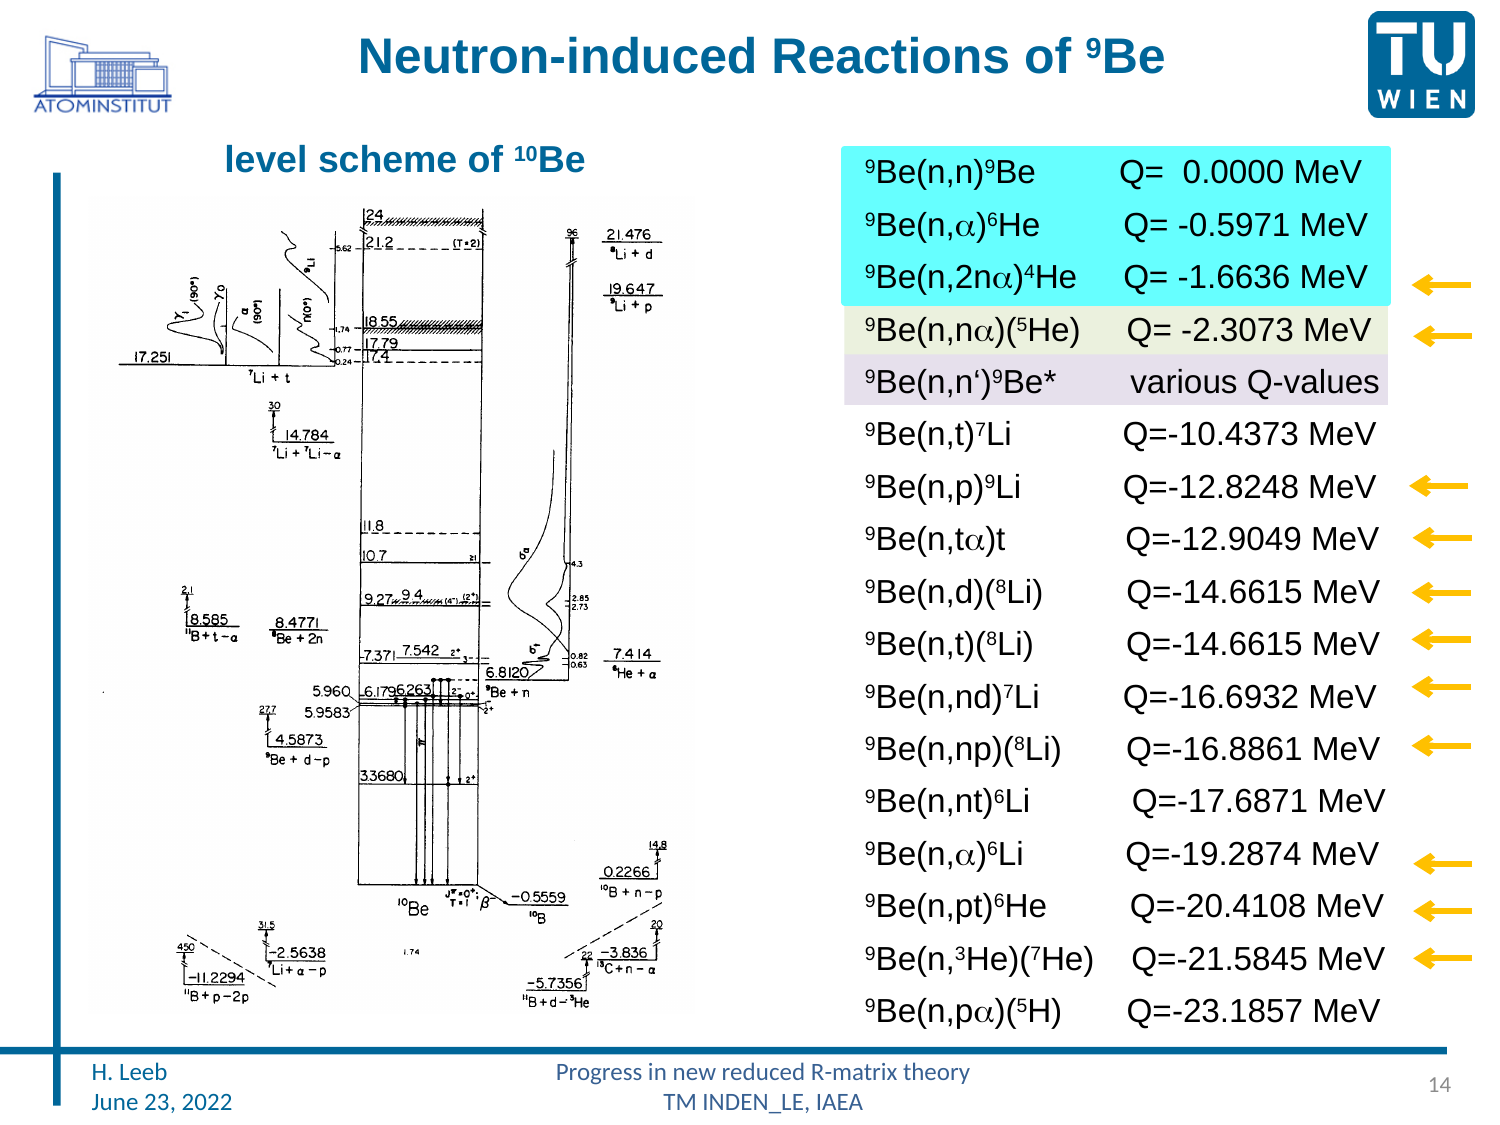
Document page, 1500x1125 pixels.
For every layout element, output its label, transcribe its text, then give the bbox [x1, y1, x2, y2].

text_box 9Be(n,n)9Be Q= 0.0000 MeV 9Be(n,a)6He Q= -0.5971 MeV 9Be(n,2na)4He Q= -1.6636 MeV 9Be(n,na)(5He) Q= -2.3073 MeV 9Be(n,n‘)9Be* various Q-values 9Be(n,t)7Li Q=-10.4373 MeV 9Be(n,p)9Li Q=-12.8248 MeV 9Be(n,ta)t Q=-12.9049 MeV 9Be(n,d)(8Li) Q=-14.6615 MeV 9Be(n,t)(8Li) Q=-14.6615 MeV 9Be(n,nd)7Li Q=-16.6932 MeV 9Be(n,np)(8Li) Q=-16.8861 MeV 9Be(n,nt)6Li Q=-17.6871 MeV 9Be(n,a)6Li Q=-19.2874 MeV 9Be(n,pt)6He Q=-20.4108 MeV 9Be(n,3He)(7He) Q=-21.5845 MeV 9Be(n,pa)(5H) Q=-23.1857 MeV [850, 143, 1402, 1037]
text_box H. Leeb June 23, 2022 [76, 1055, 339, 1116]
picture [1451, 90, 1465, 108]
slide_number 14 [1401, 1053, 1467, 1114]
picture [88, 196, 695, 1014]
picture [1423, 23, 1441, 75]
picture [1378, 90, 1400, 108]
title Neutron-induced Reactions of 9Be [183, 5, 1341, 102]
picture [1391, 38, 1402, 74]
picture [1446, 23, 1465, 74]
picture [1377, 23, 1416, 33]
text_box Progress in new reduced R-matrix theory TM INDEN_LE, IAEA [339, 1047, 1188, 1123]
picture [23, 11, 177, 118]
text_box [842, 305, 850, 357]
text_box level scheme of 10Be [209, 127, 601, 188]
picture [1427, 90, 1439, 108]
text_box [842, 357, 850, 407]
text_box [842, 147, 850, 305]
